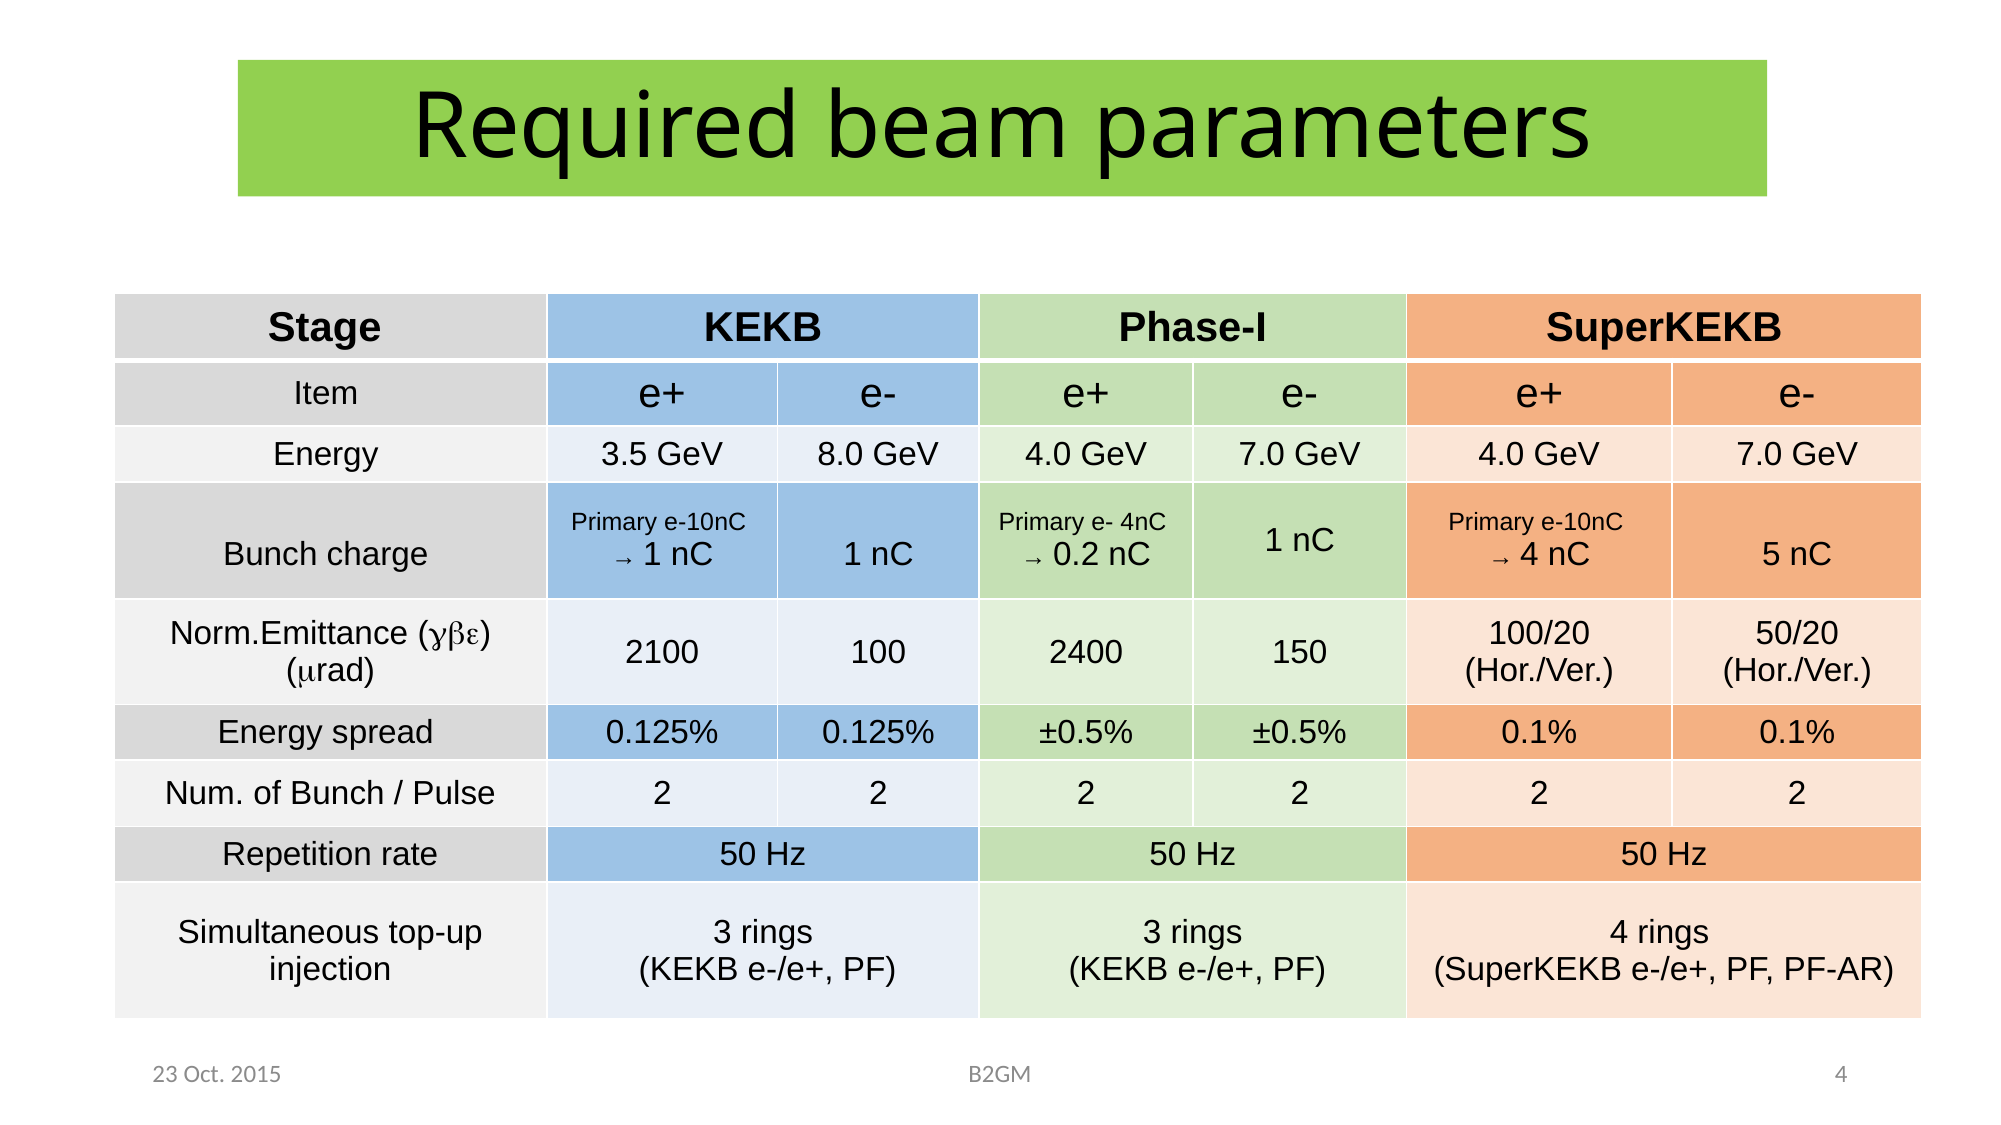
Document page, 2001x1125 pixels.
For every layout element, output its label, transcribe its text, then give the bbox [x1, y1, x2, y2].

table_cell Simultaneous top-up injection [115, 883, 546, 1018]
title Required beam parameters [237, 59, 1768, 197]
table_cell 8.0 GeV [778, 427, 978, 481]
table_cell e+ [548, 363, 777, 425]
table_cell Primary e- 4nC → 0.2 nC [980, 483, 1192, 598]
table_cell 3 rings (KEKB e-/e+, PF) [548, 883, 978, 1018]
table_cell ±0.5% [980, 705, 1192, 759]
table_cell 2100 [548, 600, 777, 704]
table_cell 7.0 GeV [1194, 427, 1406, 481]
table_cell 50 Hz [1407, 827, 1921, 881]
table_cell Energy spread [115, 705, 546, 759]
table_cell 5 nC [1673, 483, 1921, 598]
footer B2GM [662, 1042, 1338, 1103]
table_cell 7.0 GeV [1673, 427, 1921, 481]
table_header Phase-I [980, 294, 1406, 358]
table_cell 4.0 GeV [980, 427, 1192, 481]
table_cell e- [1194, 363, 1406, 425]
table_cell 2 [1673, 761, 1921, 826]
table_cell 50 Hz [548, 827, 978, 881]
table_cell e- [778, 363, 978, 425]
table_cell 0.1% [1673, 705, 1921, 759]
table_cell Bunch charge [115, 483, 546, 598]
table_cell 2 [1407, 761, 1671, 826]
table_cell Num. of Bunch / Pulse [115, 761, 546, 826]
table_cell 1 nC [1194, 483, 1406, 598]
table_cell 3 rings (KEKB e-/e+, PF) [980, 883, 1406, 1018]
table_cell 2 [778, 761, 978, 826]
table_header SuperKEKB [1407, 294, 1921, 358]
table_header KEKB [548, 294, 978, 358]
table_cell 100/20 (Hor./Ver.) [1407, 600, 1671, 704]
table_cell 0.1% [1407, 705, 1671, 759]
table_cell 3.5 GeV [548, 427, 777, 481]
table_cell ±0.5% [1194, 705, 1406, 759]
table_cell Item [115, 363, 546, 425]
slide_number 4 [1412, 1042, 1863, 1103]
table_header Stage [115, 294, 546, 358]
table_cell Primary e-10nC → 1 nC [548, 483, 777, 598]
table_cell 2 [548, 761, 777, 826]
table_cell e+ [1407, 363, 1671, 425]
table_cell 2 [1194, 761, 1406, 826]
table_cell 50 Hz [980, 827, 1406, 881]
table_cell 100 [778, 600, 978, 704]
table_cell 150 [1194, 600, 1406, 704]
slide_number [137, 1042, 588, 1103]
table_cell Norm.Emittance (ge) (mrad) [115, 600, 546, 704]
table_cell 2 [980, 761, 1192, 826]
table_cell 0.125% [548, 705, 777, 759]
table_cell 50/20 (Hor./Ver.) [1673, 600, 1921, 704]
table_cell Repetition rate [115, 827, 546, 881]
table_cell e- [1673, 363, 1921, 425]
table_cell 4.0 GeV [1407, 427, 1671, 481]
table_cell 1 nC [778, 483, 978, 598]
table_cell 2400 [980, 600, 1192, 704]
table_cell 0.125% [778, 705, 978, 759]
table_cell Primary e-10nC → 4 nC [1407, 483, 1671, 598]
table_cell 4 rings (SuperKEKB e-/e+, PF, PF-AR) [1407, 883, 1921, 1018]
table_cell e+ [980, 363, 1192, 425]
table_cell Energy [115, 427, 546, 481]
